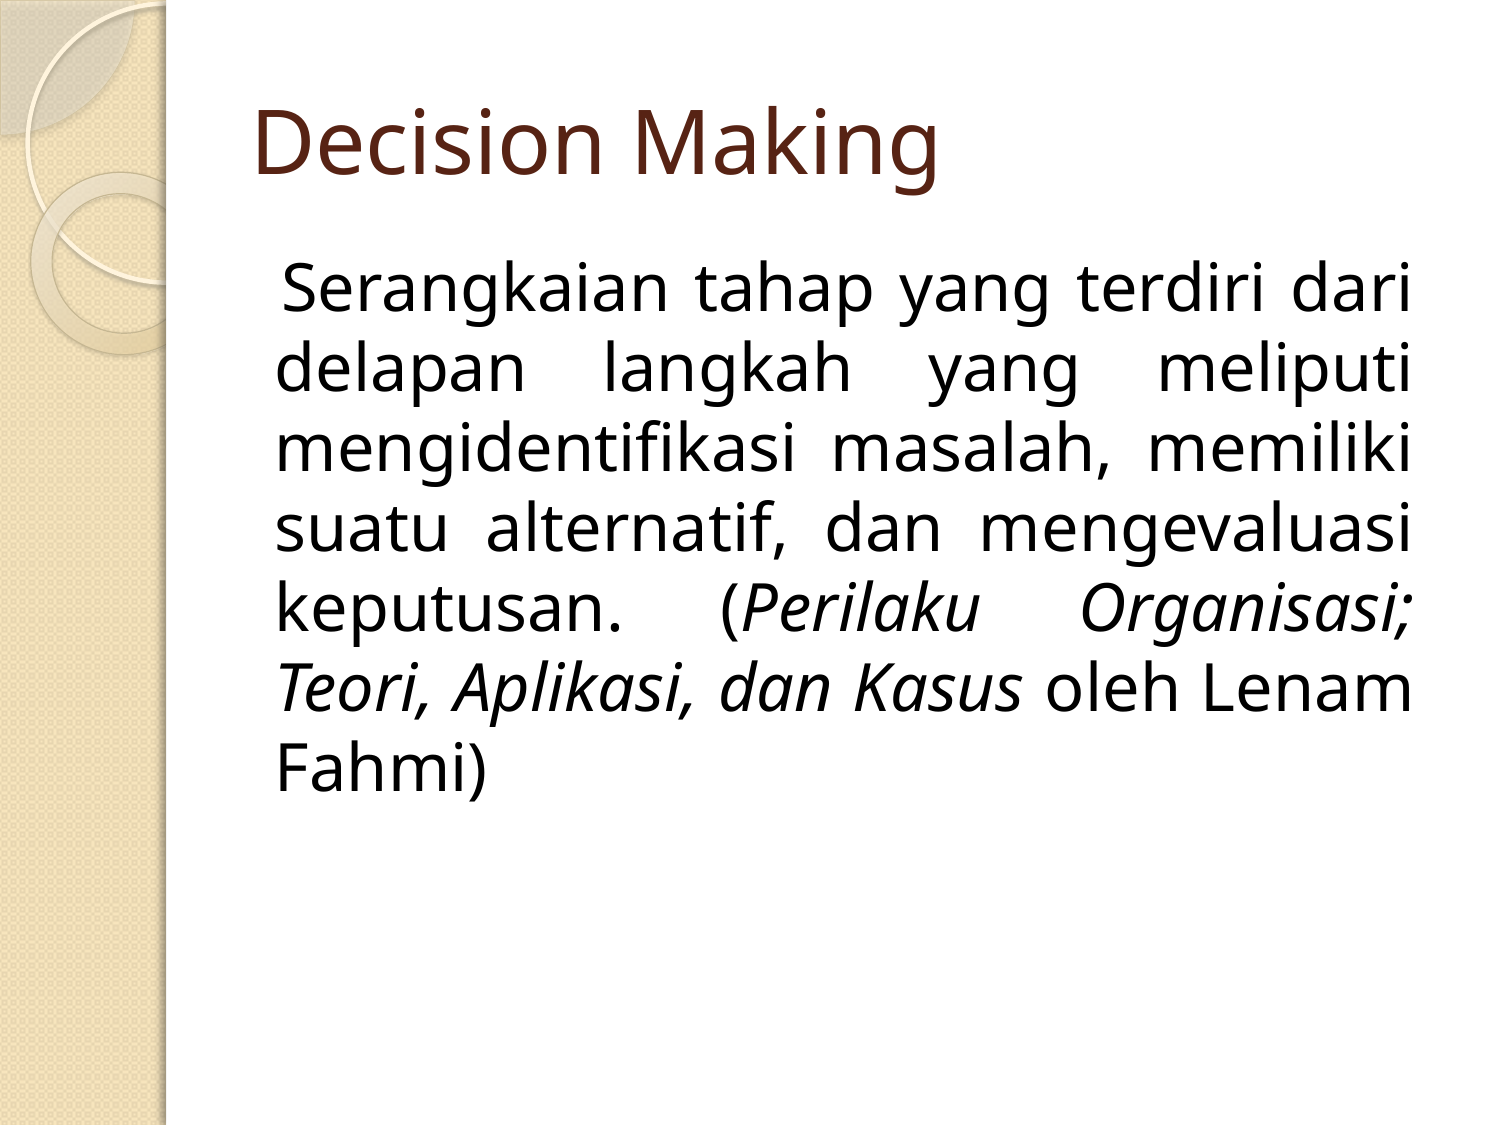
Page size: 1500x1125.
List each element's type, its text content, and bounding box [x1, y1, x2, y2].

list Serangkaian tahap yang terdiri dari delapan langkah yang meliputi mengidentifikasi masalah, memiliki suatu alternatif, dan mengevaluasi keputusan. (Perilaku Organisasi; Teori, Aplikasi, dan Kasus oleh Lenam Fahmi) [200, 237, 1430, 1025]
title Decision Making [235, 45, 1466, 233]
